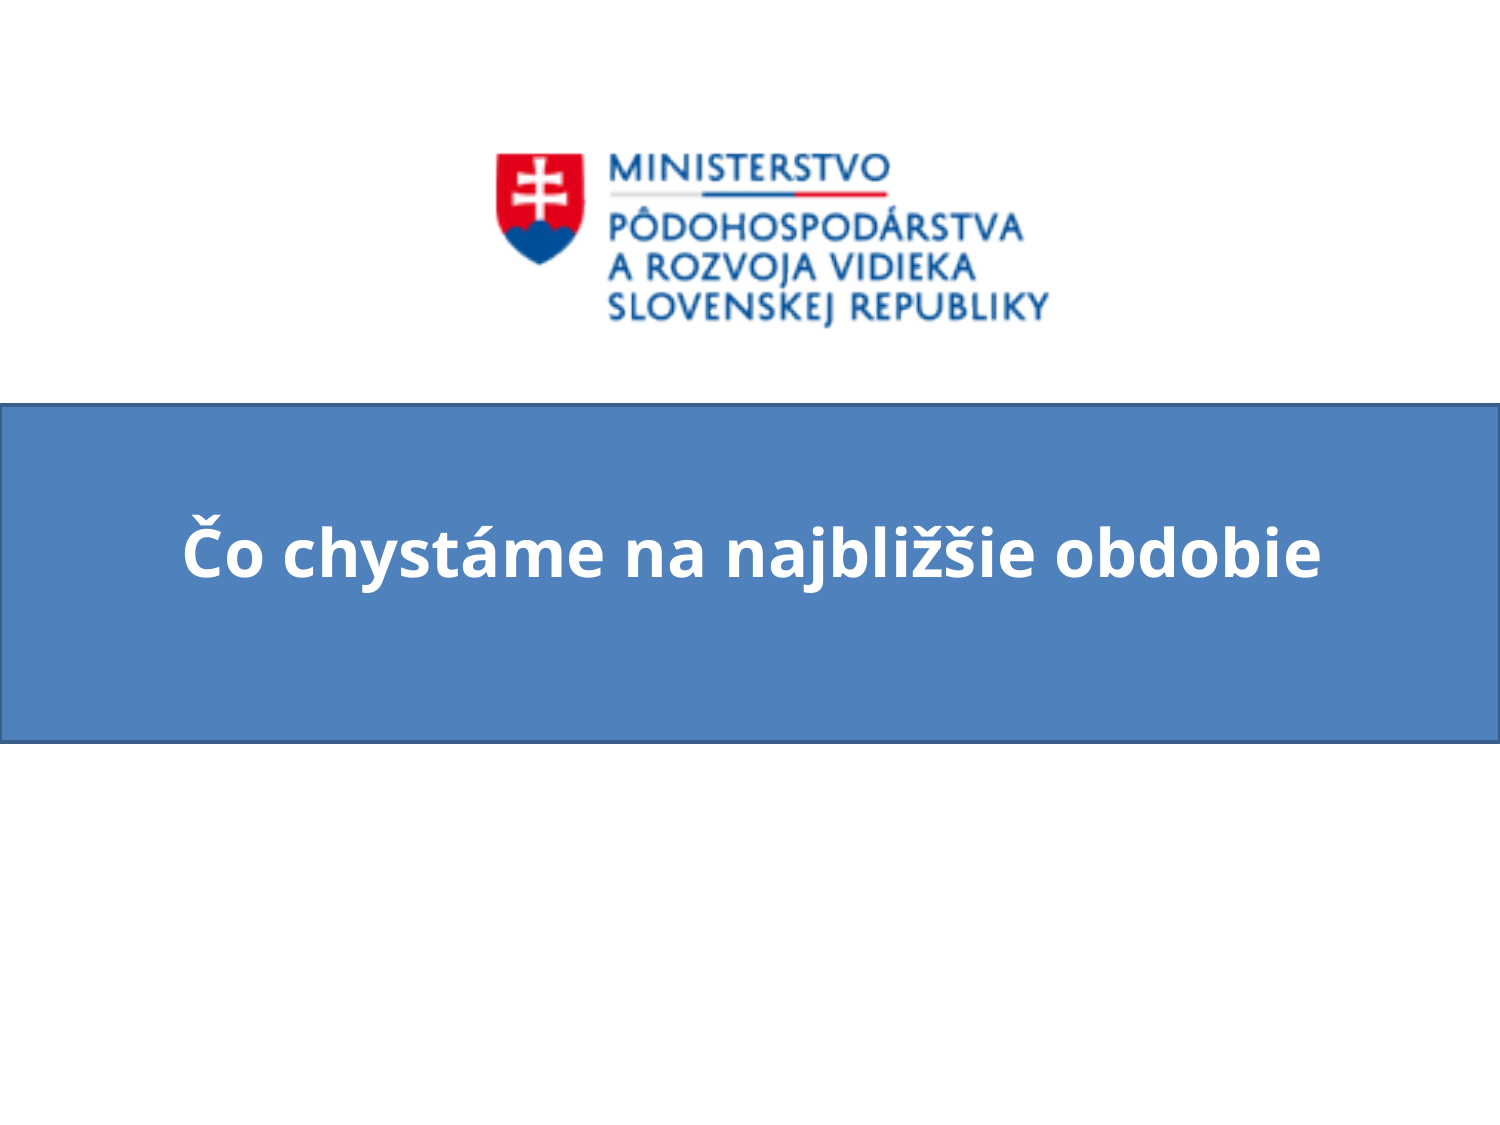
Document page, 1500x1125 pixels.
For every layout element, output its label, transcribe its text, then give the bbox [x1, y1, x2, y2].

title Čo chystáme na najbližšie obdobie [0, 469, 1500, 633]
picture [466, 0, 1081, 551]
text_box [1087, 403, 1500, 469]
text_box [0, 633, 1500, 744]
text_box [0, 403, 461, 469]
